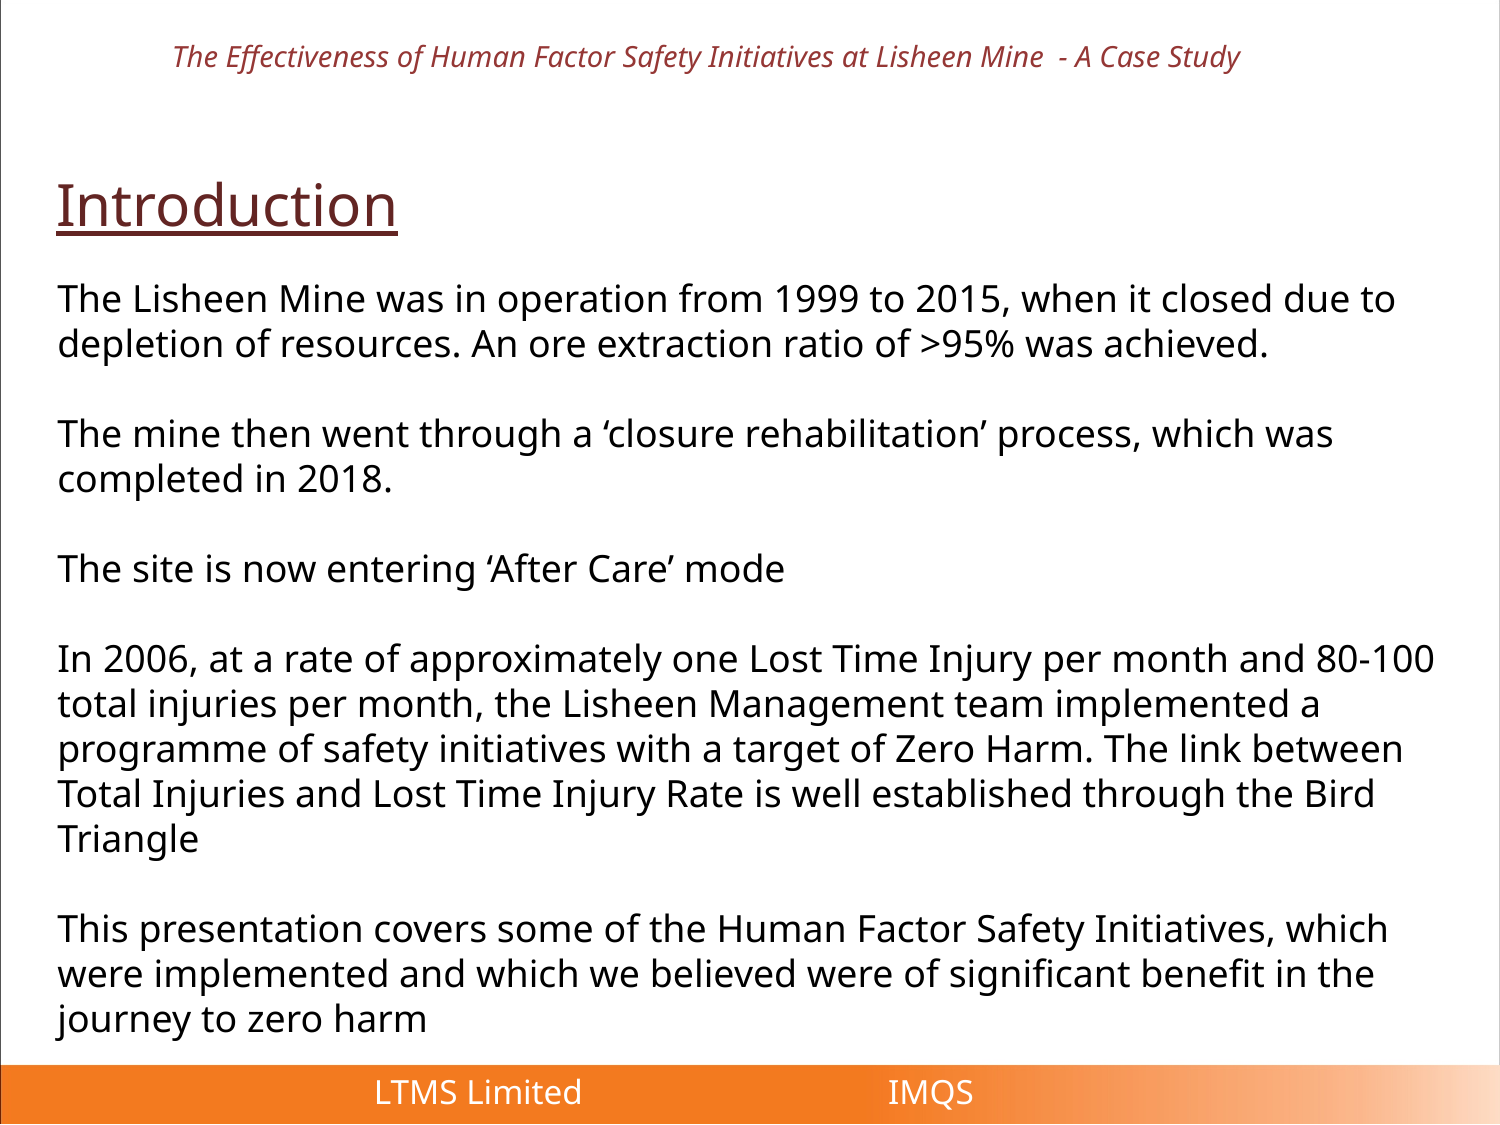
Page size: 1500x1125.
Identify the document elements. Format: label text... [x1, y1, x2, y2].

text_box LTMS Limited IMQS [53, 1064, 1437, 1119]
text_box The Lisheen Mine was in operation from 1999 to 2015, when it closed due to depletion of resources. An ore extraction ratio of >95% was achieved. The mine then went through a ‘closure rehabilitation’ process, which was completed in 2018. The site is now entering ‘After Care’ mode In 2006, at a rate of approximately one Lost Time Injury per month and 80-100 total injuries per month, the Lisheen Management team implemented a programme of safety initiatives with a target of Zero Harm. The link between Total Injuries and Lost Time Injury Rate is well established through the Bird Triangle This presentation covers some of the Human Factor Safety Initiatives, which were implemented and which we believed were of significant benefit in the journey to zero harm [42, 267, 1483, 1047]
picture [0, 0, 1500, 1124]
text_box Introduction [41, 160, 1069, 246]
text_box The Effectiveness of Human Factor Safety Initiatives at Lisheen Mine - A Case Study [37, 30, 1376, 81]
